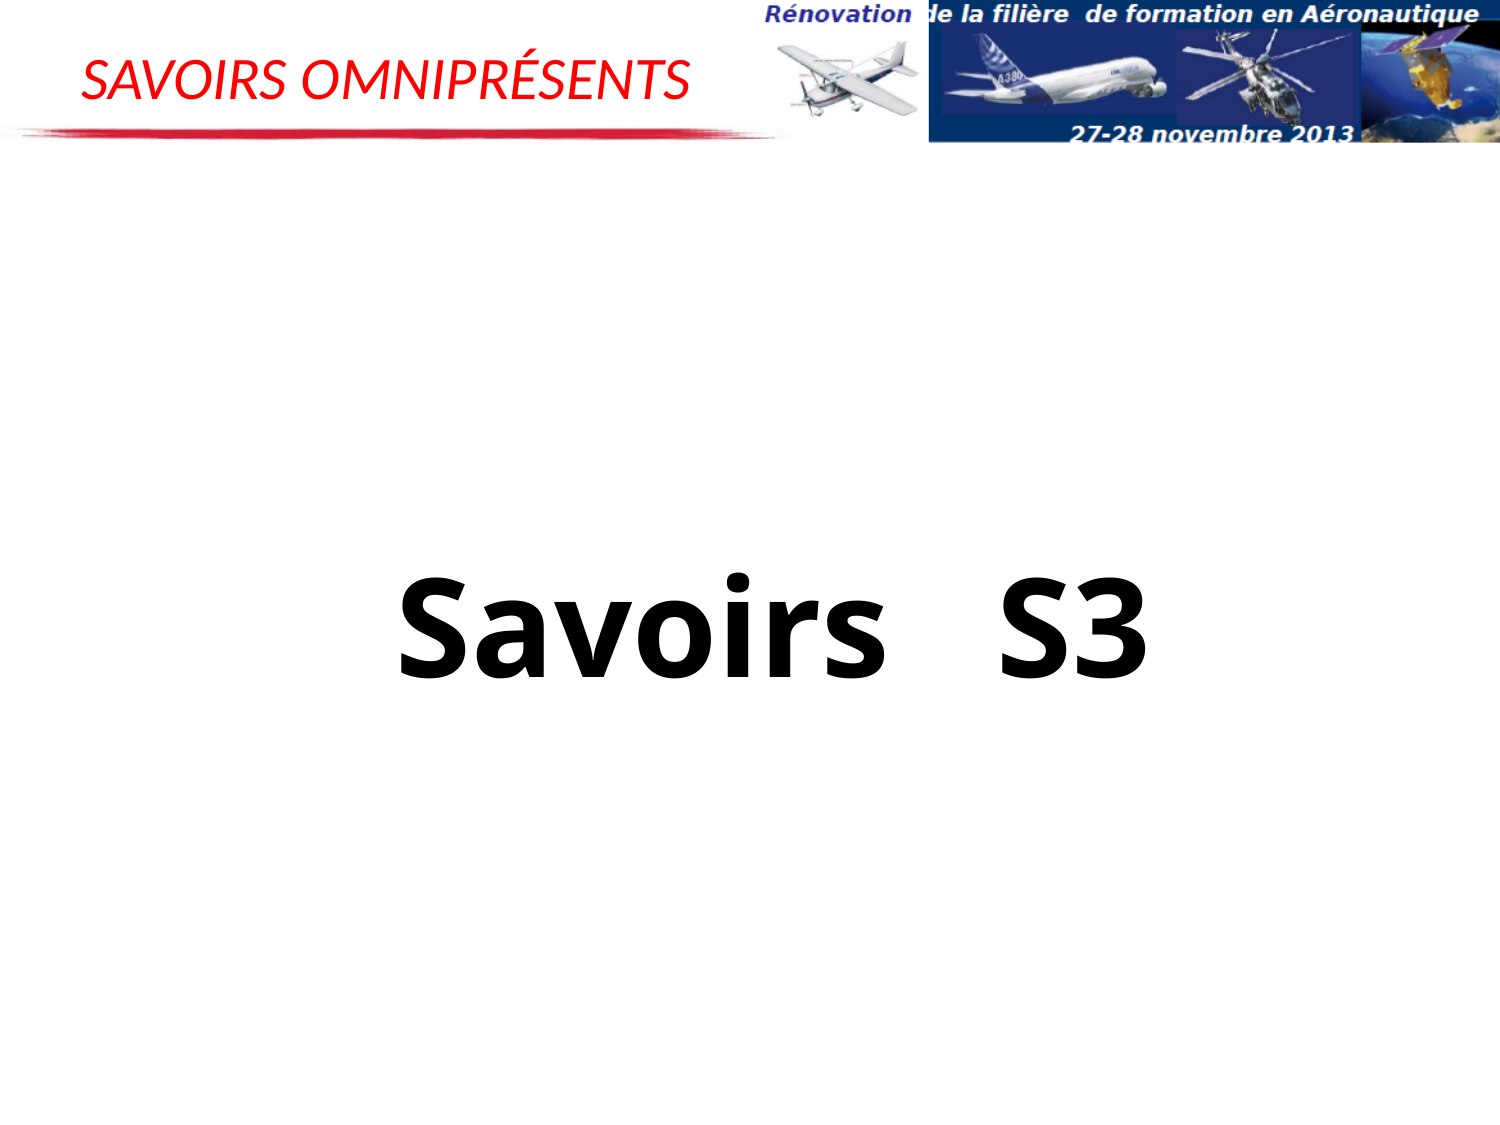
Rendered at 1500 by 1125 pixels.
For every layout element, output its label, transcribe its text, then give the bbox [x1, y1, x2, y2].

picture [0, 0, 1500, 161]
text_box Savoirs S3 [265, 532, 1282, 712]
